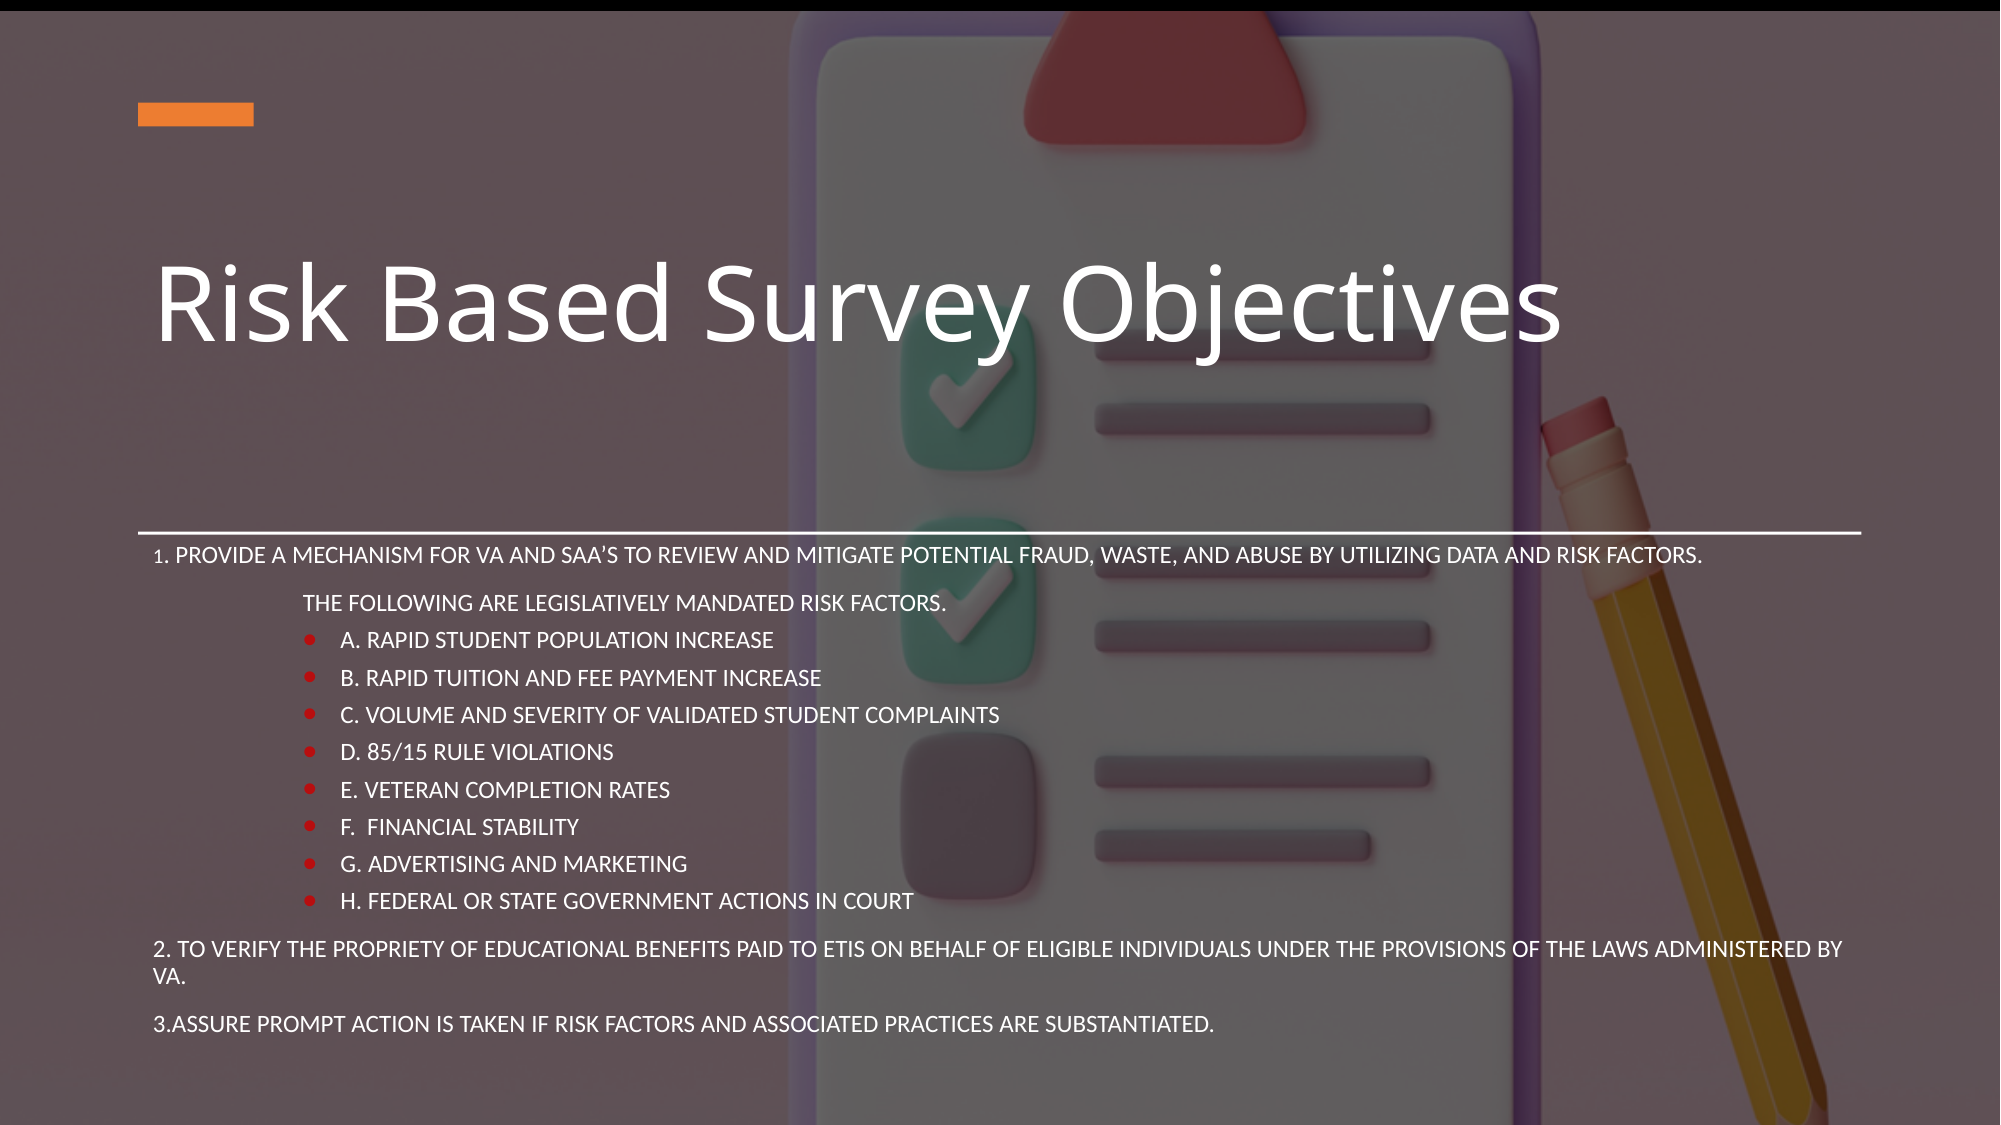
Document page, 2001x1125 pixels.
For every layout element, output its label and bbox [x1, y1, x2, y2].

picture [0, 11, 2000, 1125]
text_box [0, 0, 2000, 11]
